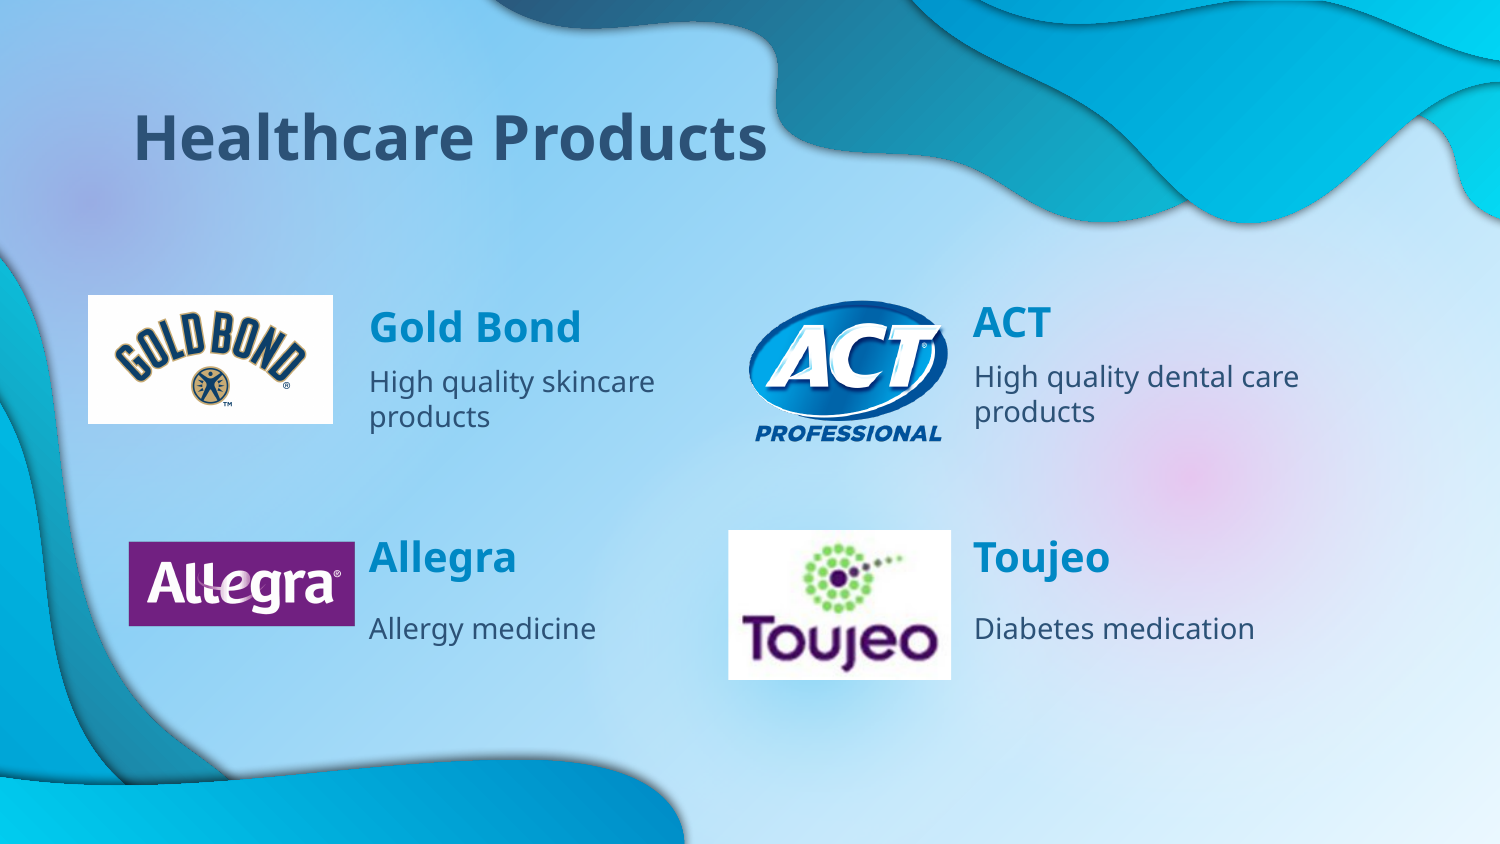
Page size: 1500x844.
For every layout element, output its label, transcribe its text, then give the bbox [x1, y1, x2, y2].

picture [0, 0, 1500, 844]
title Healthcare Products [116, 88, 1383, 183]
subtitle Allergy medicine [380, 597, 723, 658]
title Toujeo [957, 509, 1383, 603]
title Allegra [377, 509, 779, 597]
title Gold Bond [354, 279, 779, 373]
subtitle Diabetes medication [958, 597, 1329, 658]
subtitle High quality dental care products [964, 362, 1329, 423]
subtitle High quality skincare products [354, 368, 724, 428]
title ACT [957, 274, 1383, 368]
